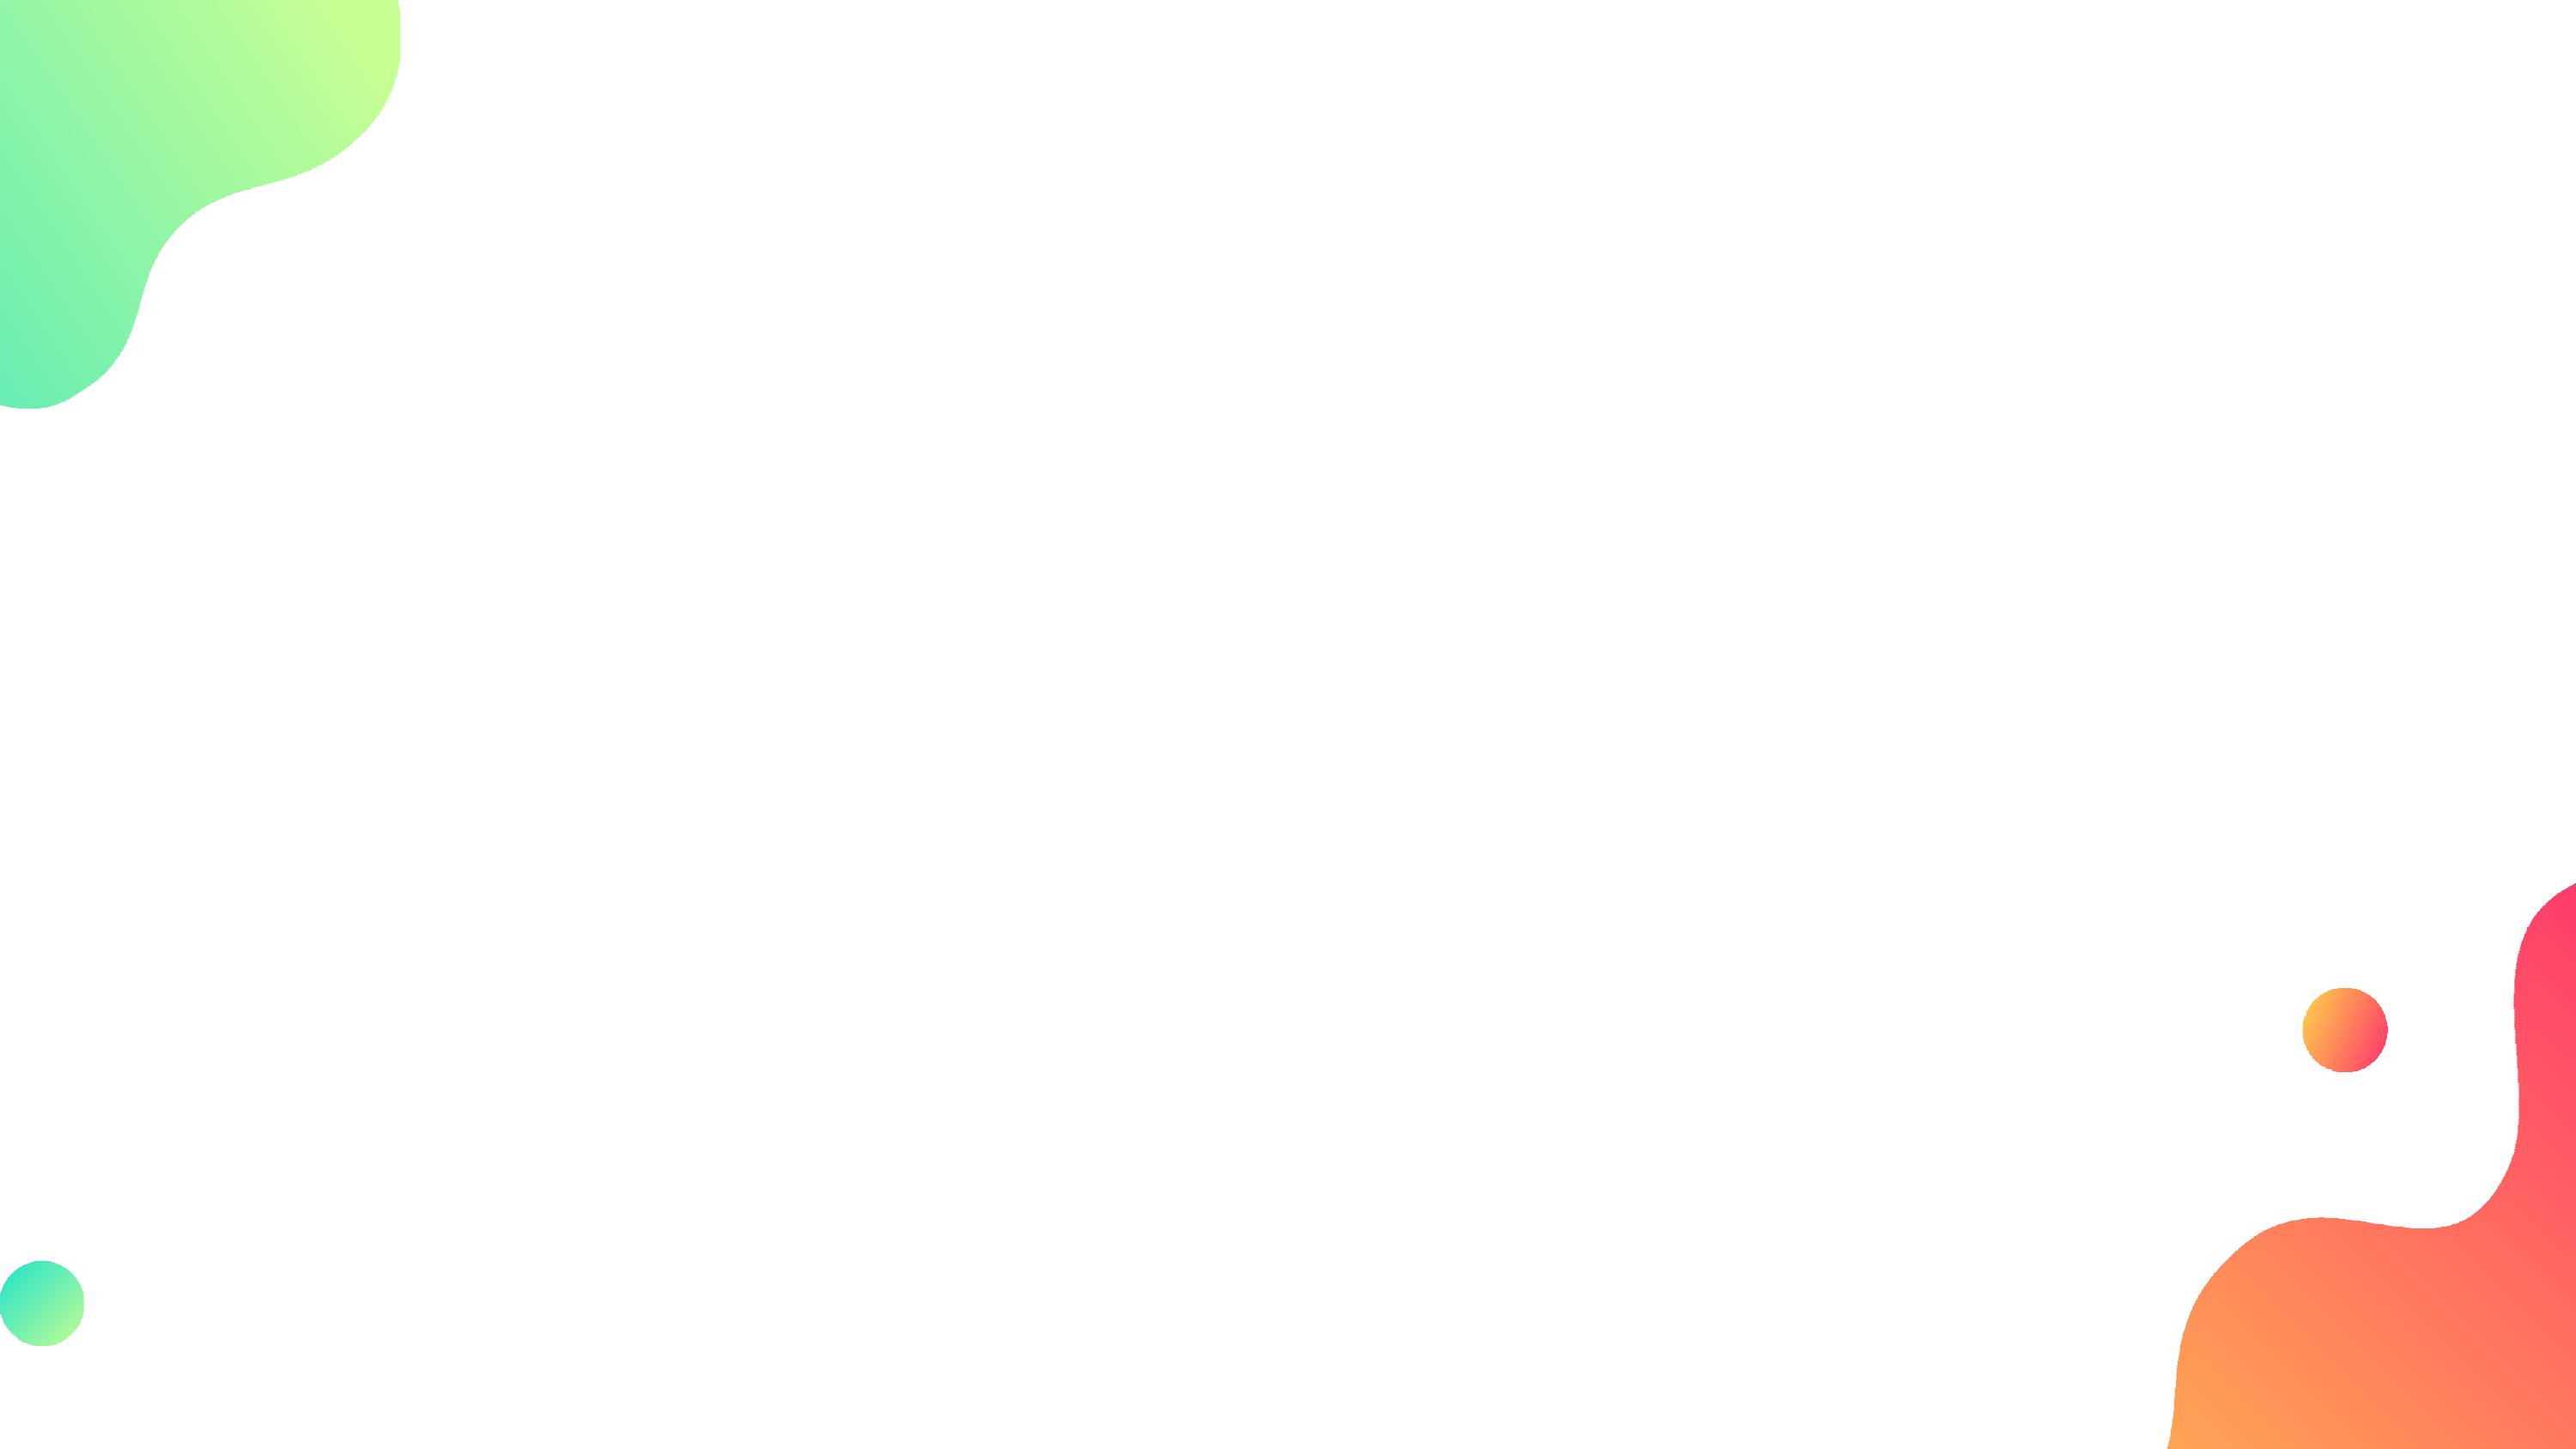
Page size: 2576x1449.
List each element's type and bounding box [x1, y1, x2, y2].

text_box [0, 0, 401, 409]
text_box [0, 1261, 84, 1346]
text_box [2167, 883, 2576, 1449]
